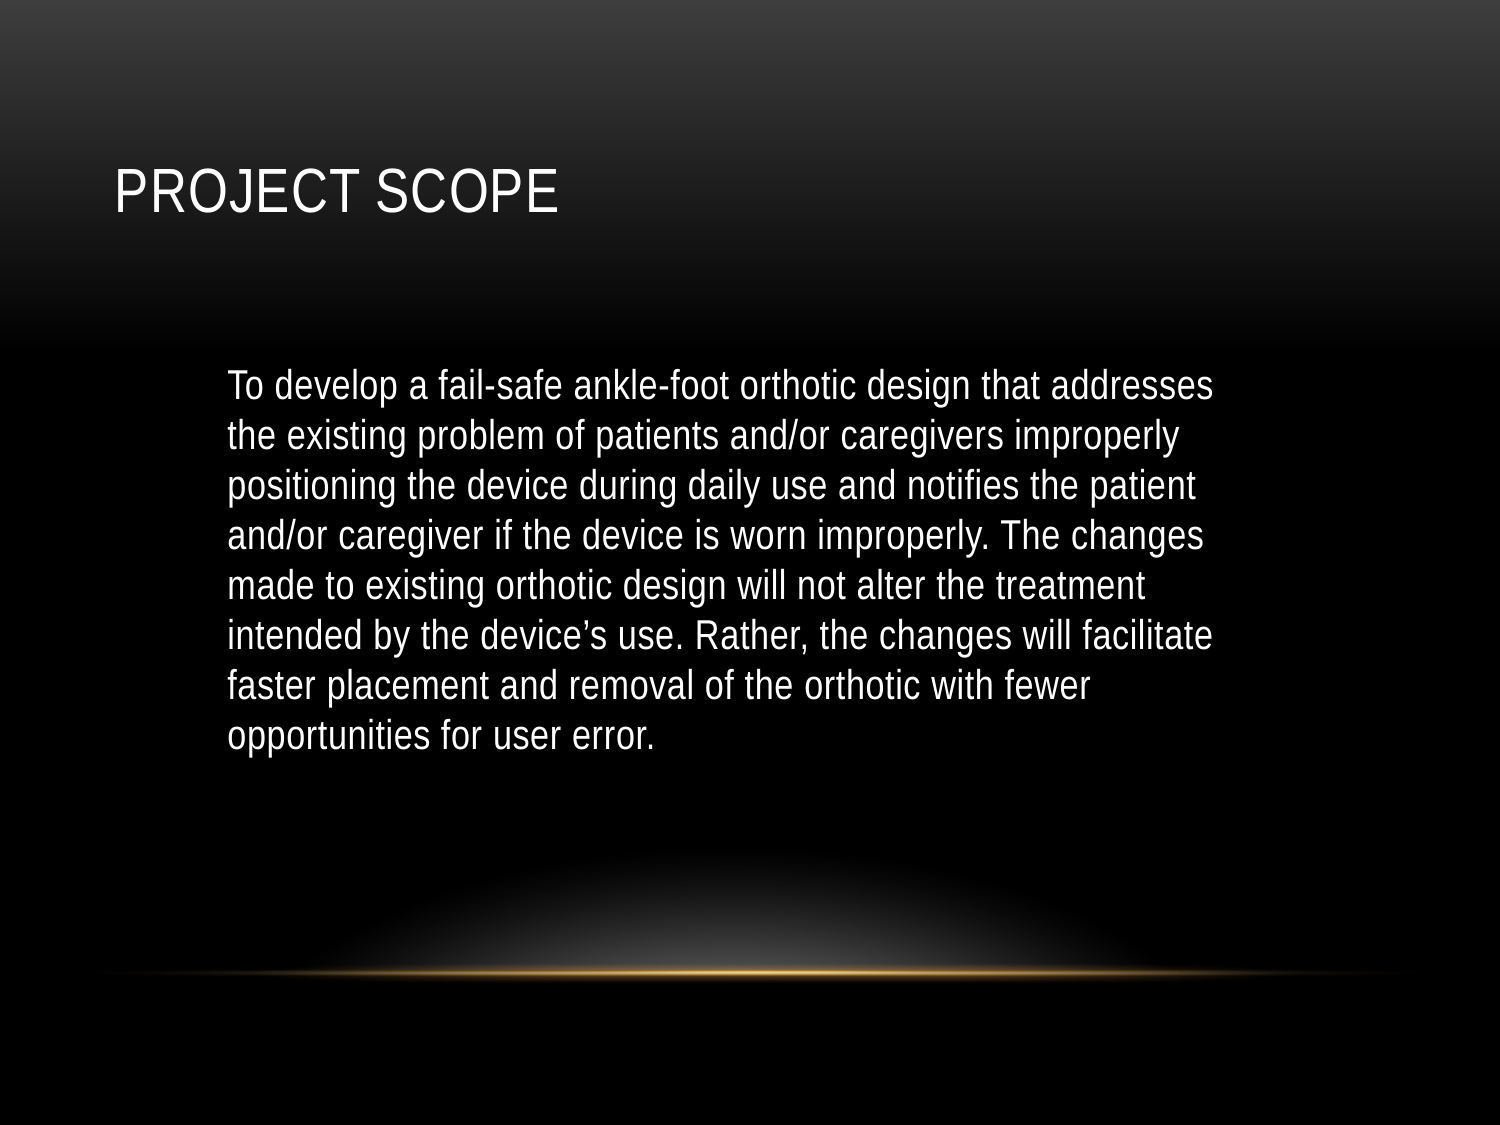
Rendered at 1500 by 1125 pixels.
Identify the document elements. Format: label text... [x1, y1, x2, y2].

title Project Scope [99, 45, 1400, 233]
picture [0, 0, 1500, 1125]
list To develop a fail-safe ankle-foot orthotic design that addresses the existing problem of patients and/or caregivers improperly positioning the device during daily use and notifies the patient and/or caregiver if the device is worn improperly. The changes made to existing orthotic design will not alter the treatment intended by the device’s use. Rather, the changes will facilitate faster placement and removal of the orthotic with fewer opportunities for user error. [212, 350, 1250, 813]
